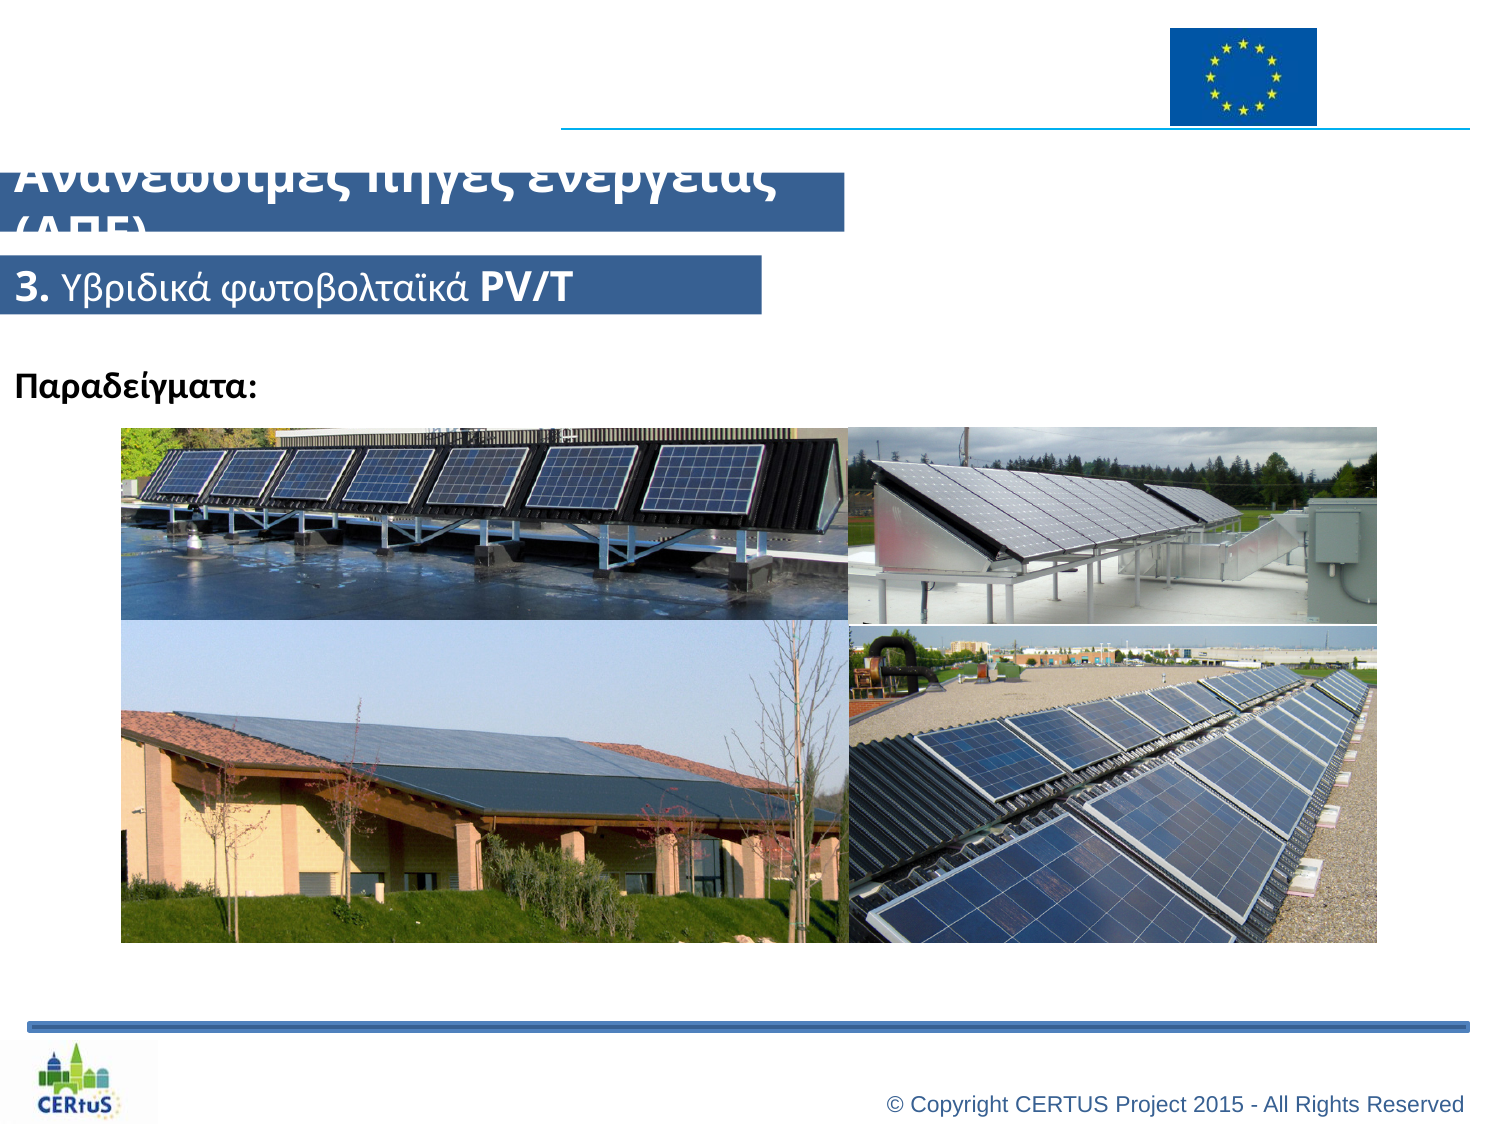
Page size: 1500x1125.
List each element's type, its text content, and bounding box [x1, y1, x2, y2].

picture [1170, 28, 1318, 126]
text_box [121, 427, 1377, 944]
text_box 3. Υβριδικά φωτοβολταϊκά PV/T [0, 253, 764, 316]
text_box Παραδείγματα: [0, 353, 928, 414]
picture [0, 1040, 159, 1124]
text_box [27, 1021, 1470, 1033]
text_box © Copyright CERTUS Project 2015 - All Rights Reserved [844, 1082, 1480, 1125]
text_box Ανανεώσιμες πηγές ενέργειας (ΑΠΕ) [0, 171, 846, 234]
